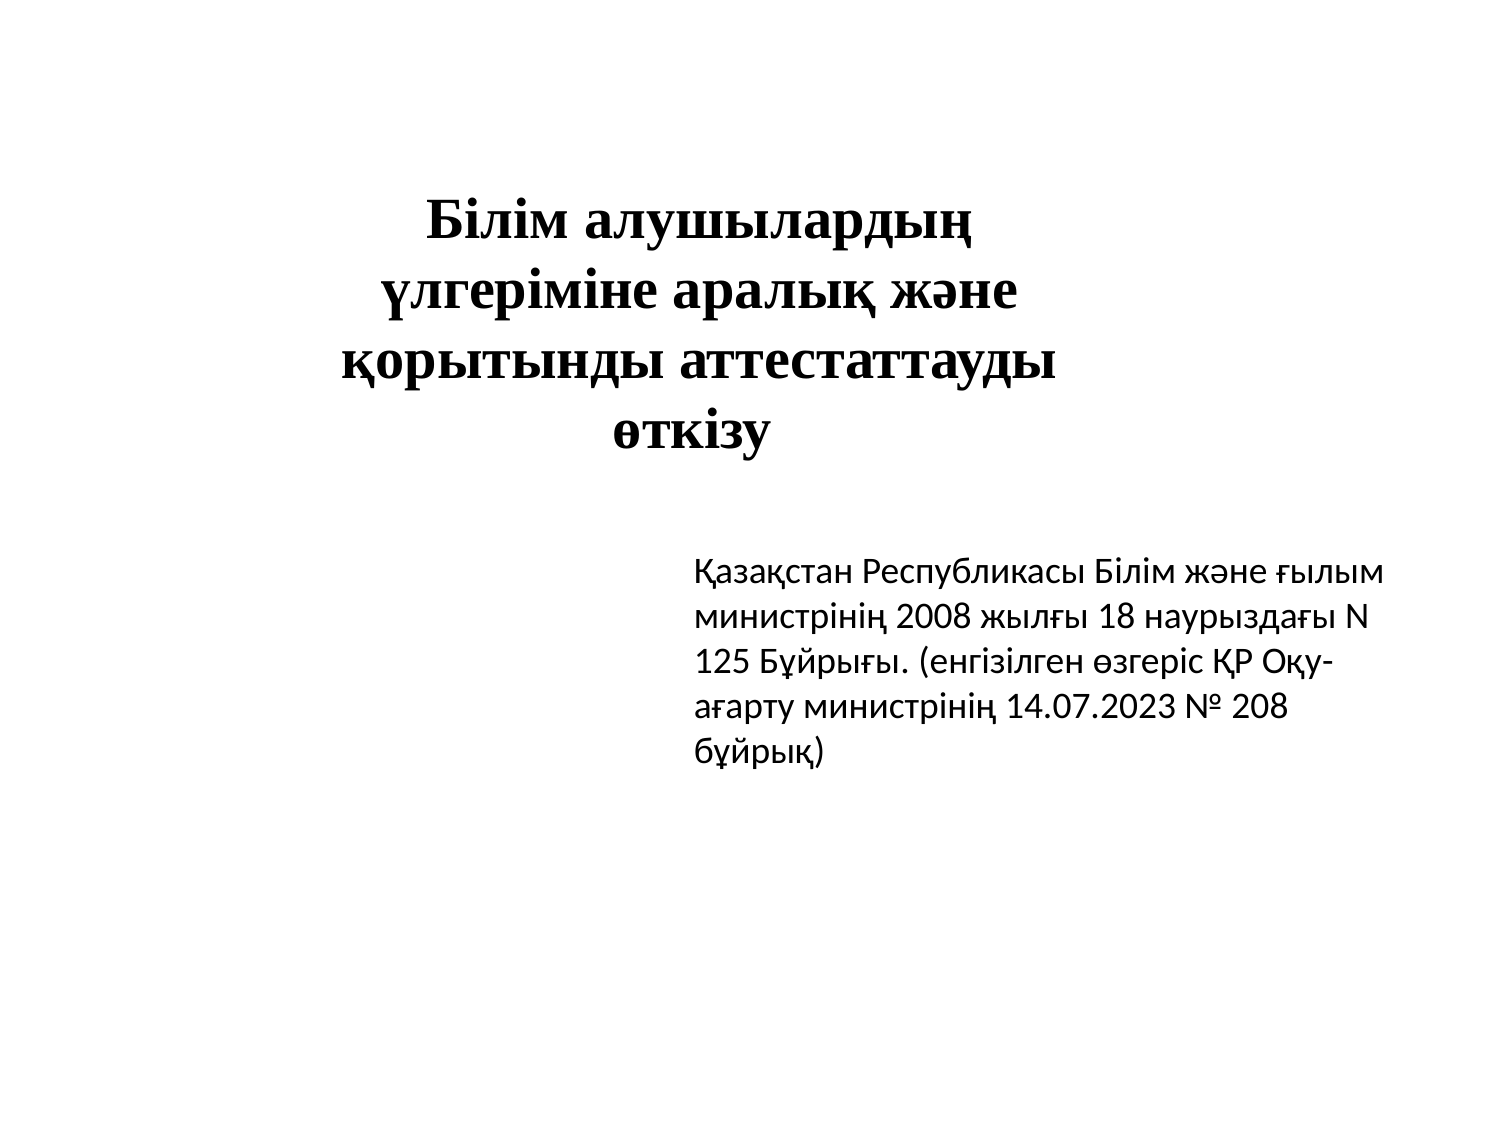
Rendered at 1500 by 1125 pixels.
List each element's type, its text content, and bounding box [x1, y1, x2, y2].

text_box Қазақстан Республикасы Білім және ғылым министрінің 2008 жылғы 18 наурыздағы N 125 Бұйрығы. (енгізілген өзгеріс ҚР Оқу-ағарту министрінің 14.07.2023 № 208 бұйрық) [679, 538, 1430, 779]
text_box Білім алушылардың үлгеріміне аралық және қорытынды аттестаттауды өткізу [324, 172, 1075, 468]
